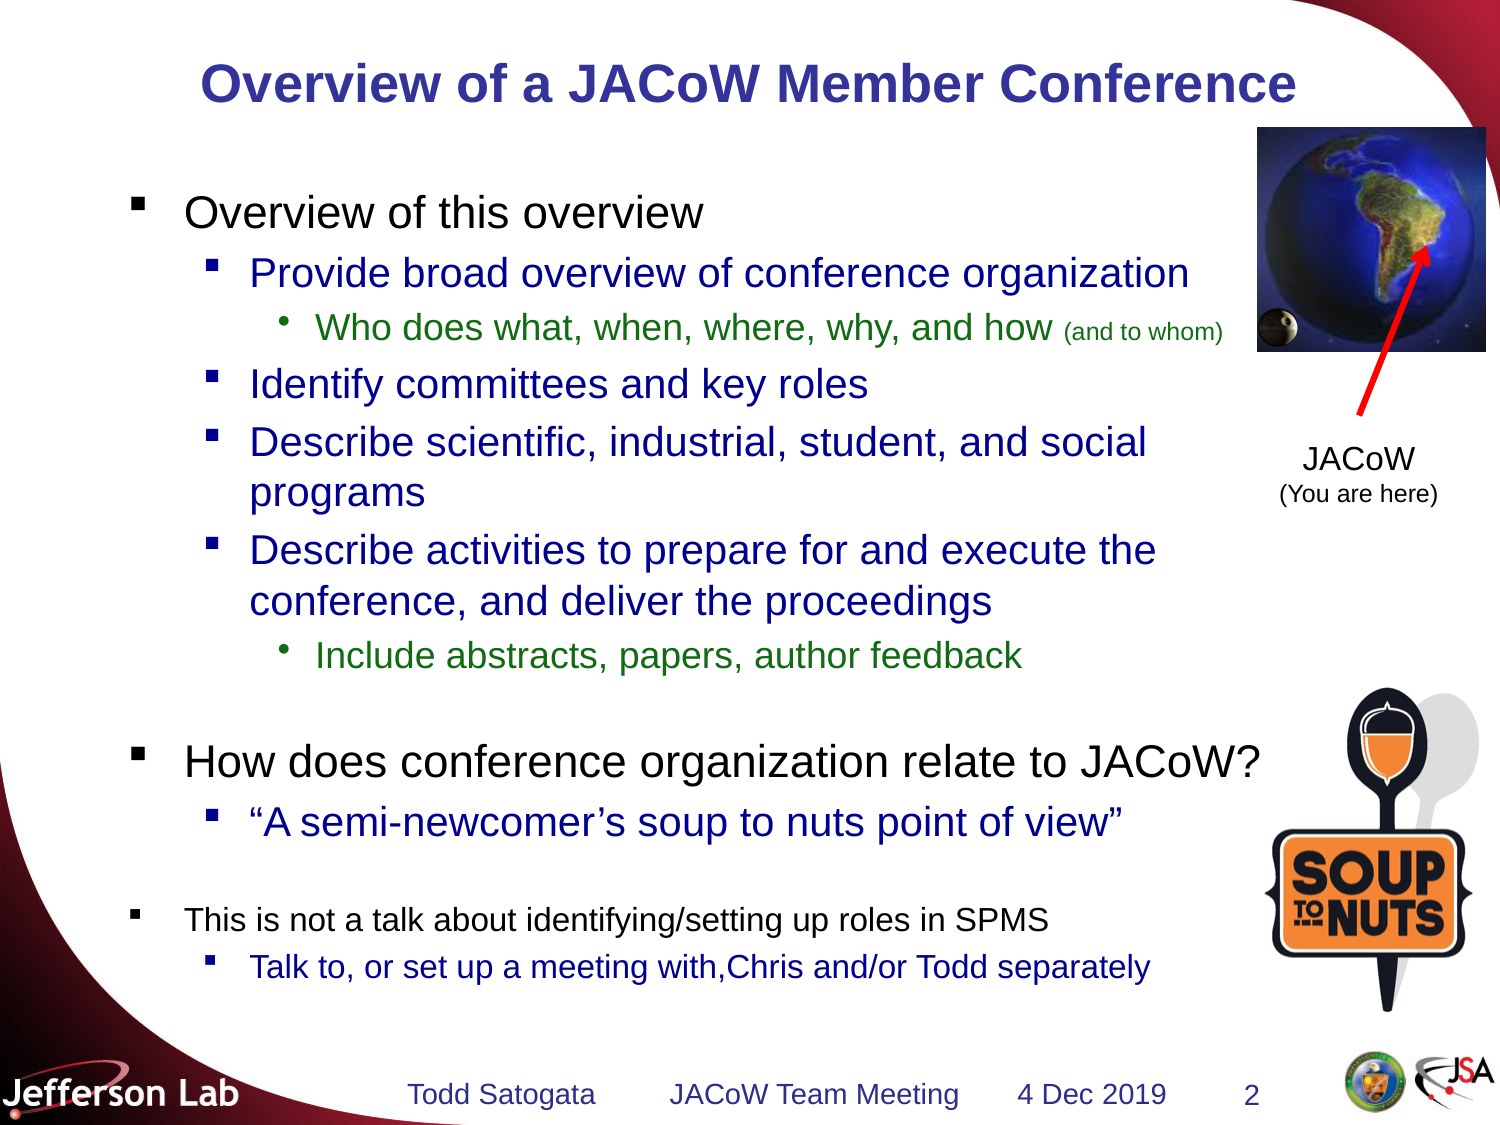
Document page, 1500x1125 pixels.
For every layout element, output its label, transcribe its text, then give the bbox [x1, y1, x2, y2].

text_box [1358, 244, 1428, 416]
list Overview of this overview Provide broad overview of conference organization Who does what, when, where, why, and how (and to whom) Identify committees and key roles Describe scientific, industrial, student, and social programs Describe activities to prepare for and execute the conference, and deliver the proceedings Include abstracts, papers, author feedback How does conference organization relate to JACoW? “A semi-newcomer’s soup to nuts point of view” This is not a talk about identifying/setting up roles in SPMS Talk to, or set up a meeting with,Chris and/or Todd separately [112, 174, 1325, 1000]
picture [0, 0, 1500, 1125]
title Overview of a JACoW Member Conference [112, 24, 1388, 138]
text_box JACoW (You are here) [1264, 430, 1454, 515]
